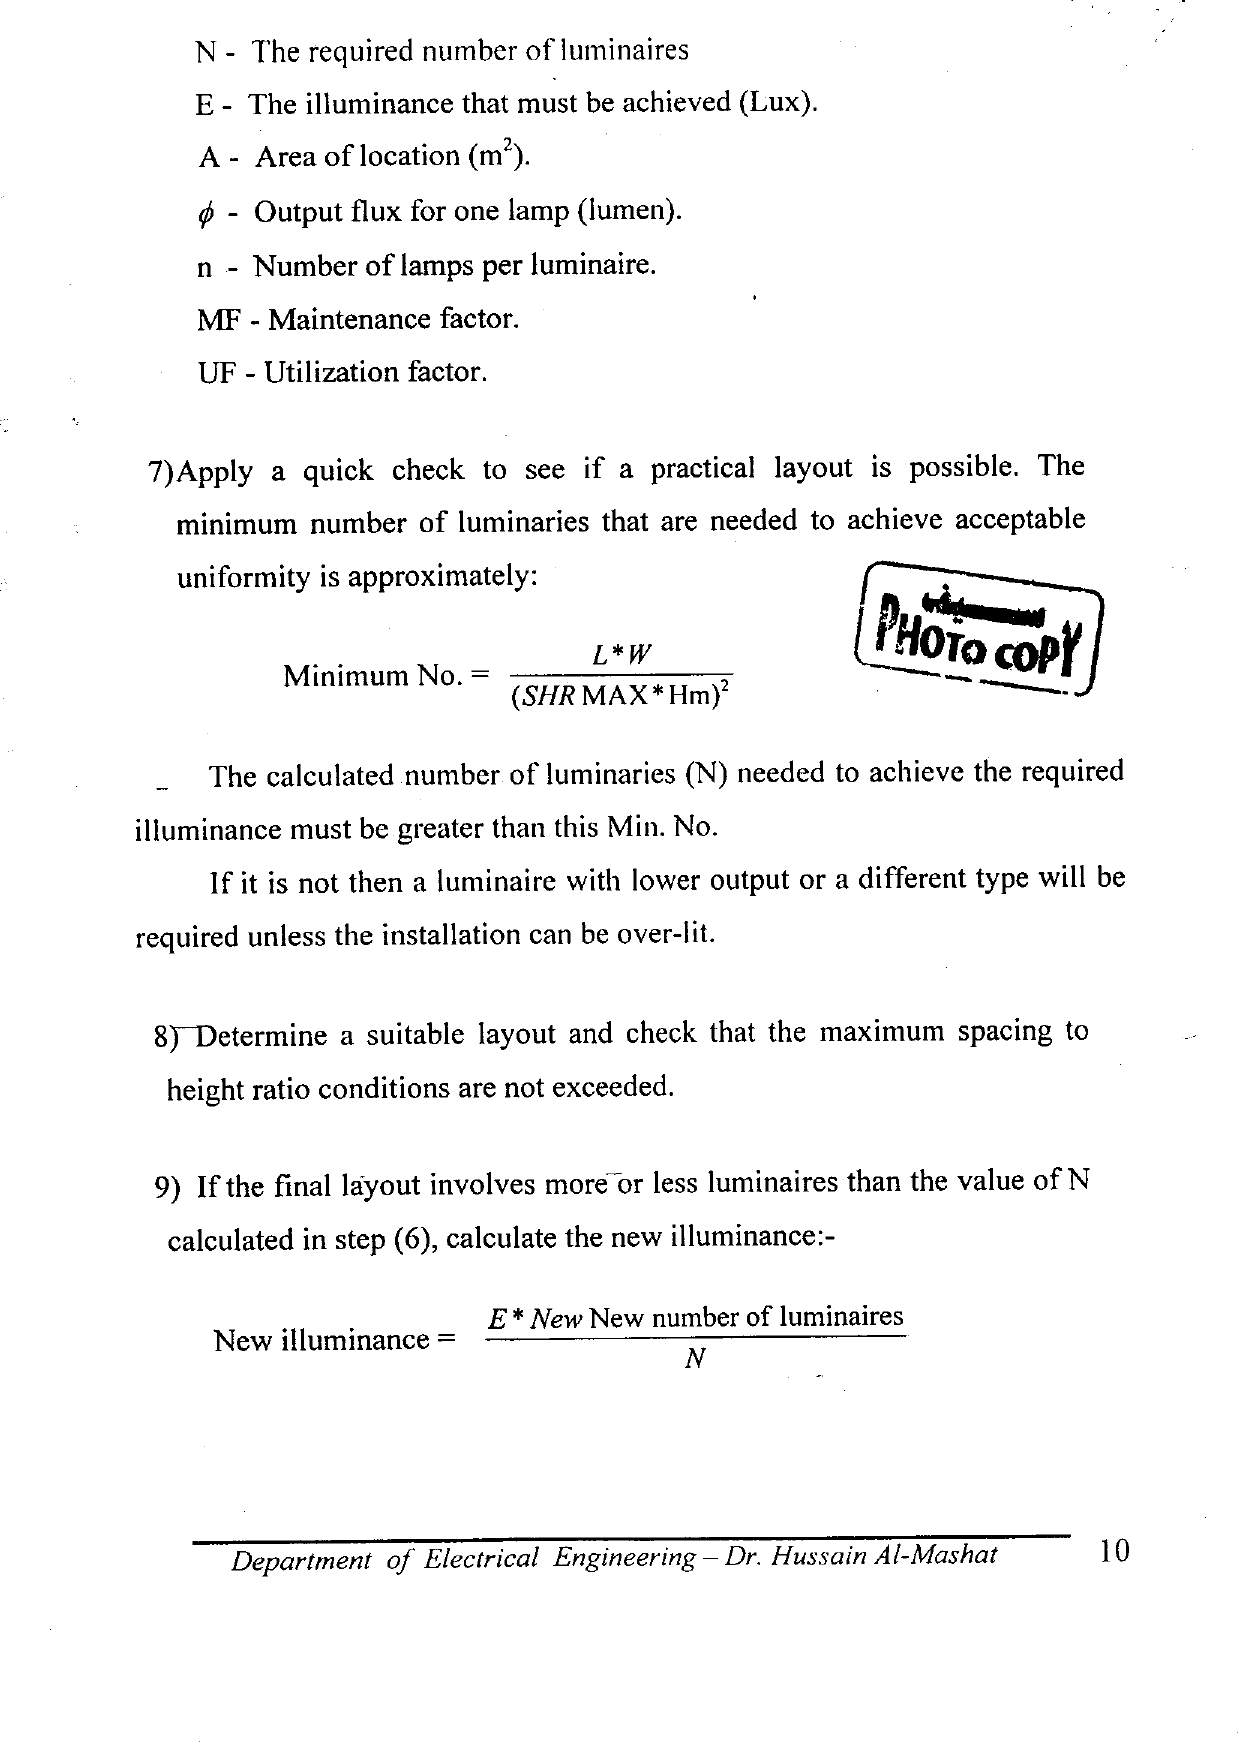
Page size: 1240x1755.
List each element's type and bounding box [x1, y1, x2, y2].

text_box [0, 0, 1240, 1754]
